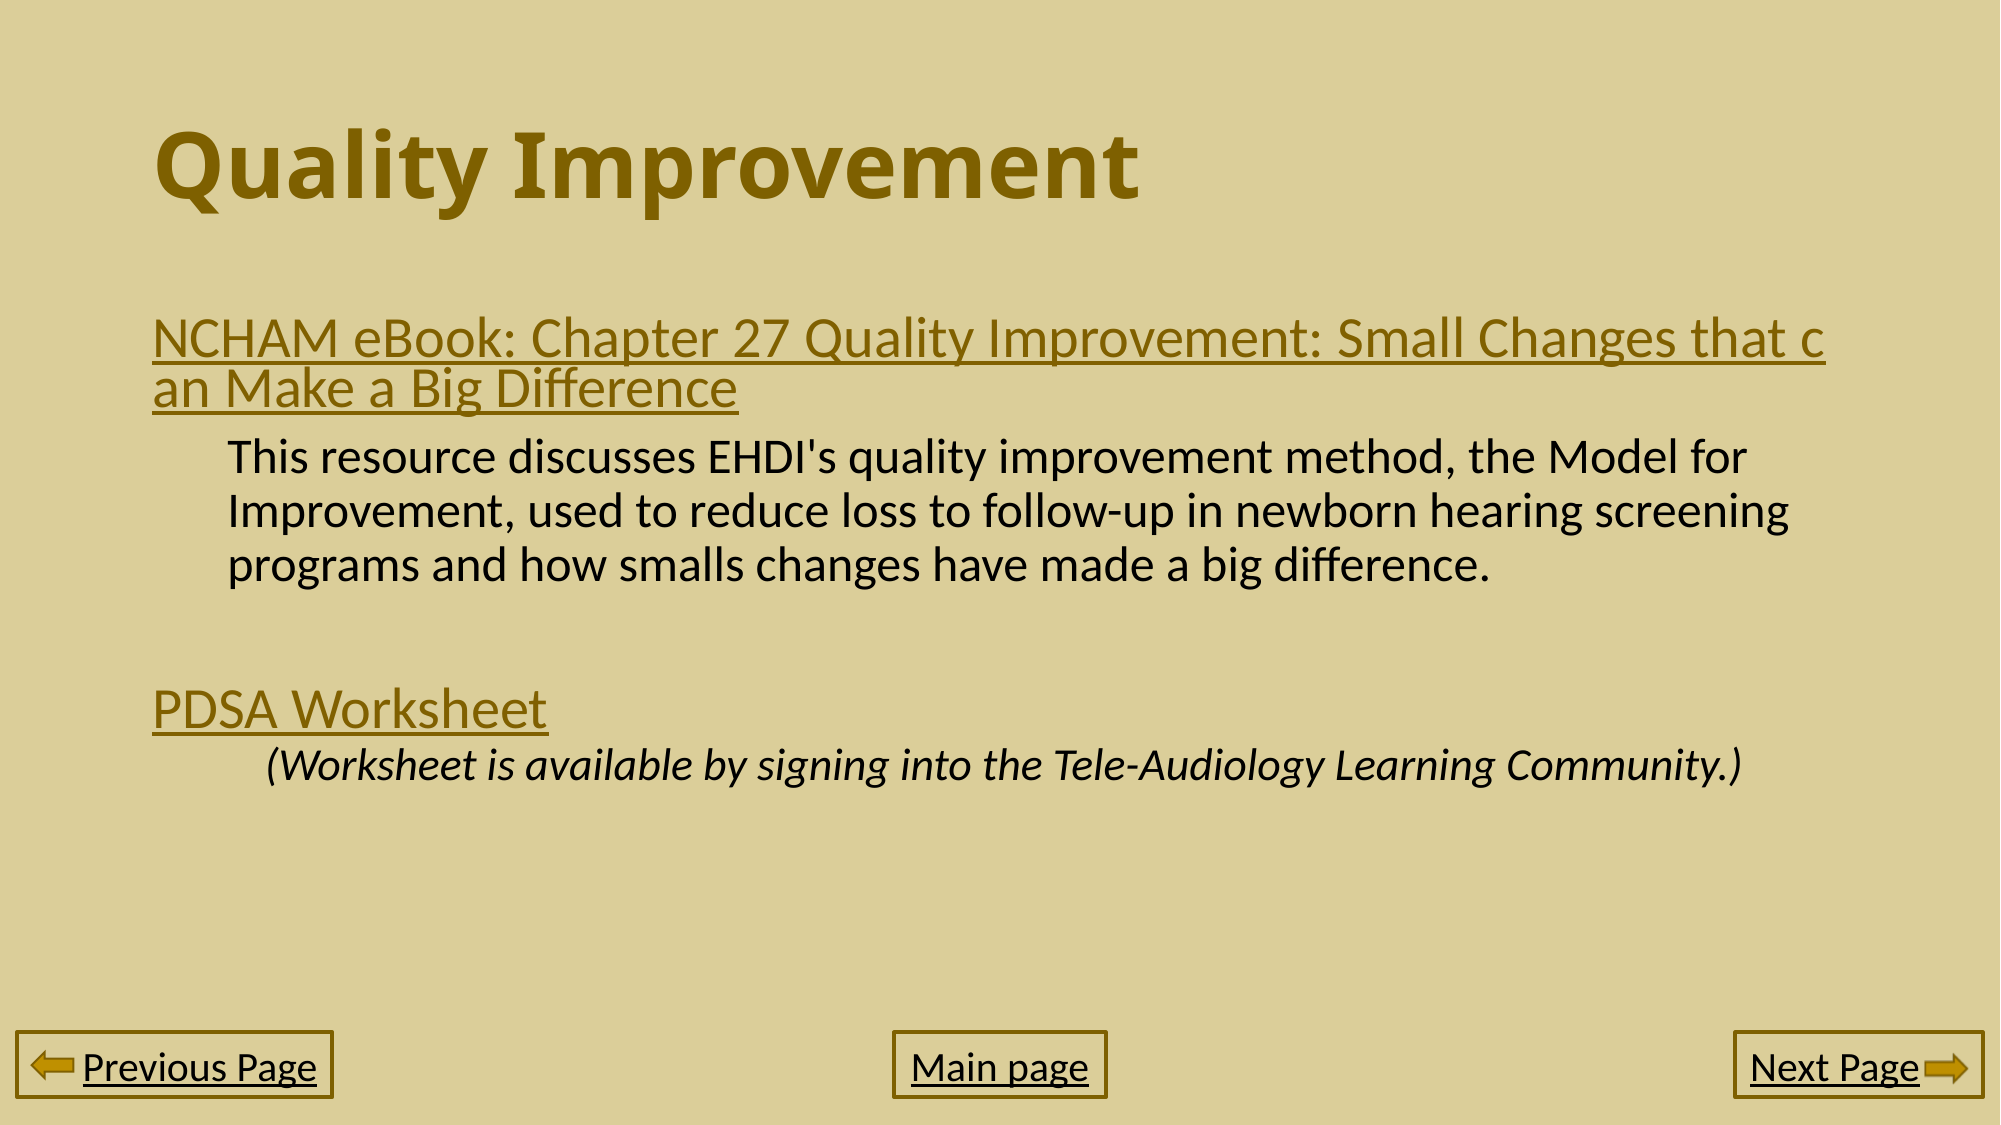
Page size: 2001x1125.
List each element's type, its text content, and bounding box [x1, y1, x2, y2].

text_box [30, 1049, 75, 1081]
text_box Next Page [1735, 1032, 1983, 1098]
text_box Main page [894, 1032, 1106, 1098]
list NCHAM eBook: Chapter 27 Quality Improvement: Small Changes that can Make a Big Difference This resource discusses EHDI's quality improvement method, the Model for Improvement, used to reduce loss to follow-up in newborn hearing screening programs and how smalls changes have made a big difference. PDSA Worksheet (Worksheet is available by signing into the Tele-Audiology Learning Community.) [137, 299, 1863, 1014]
picture [1924, 1051, 1969, 1084]
text_box Previous Page [17, 1032, 333, 1098]
title Quality Improvement [137, 59, 1863, 278]
